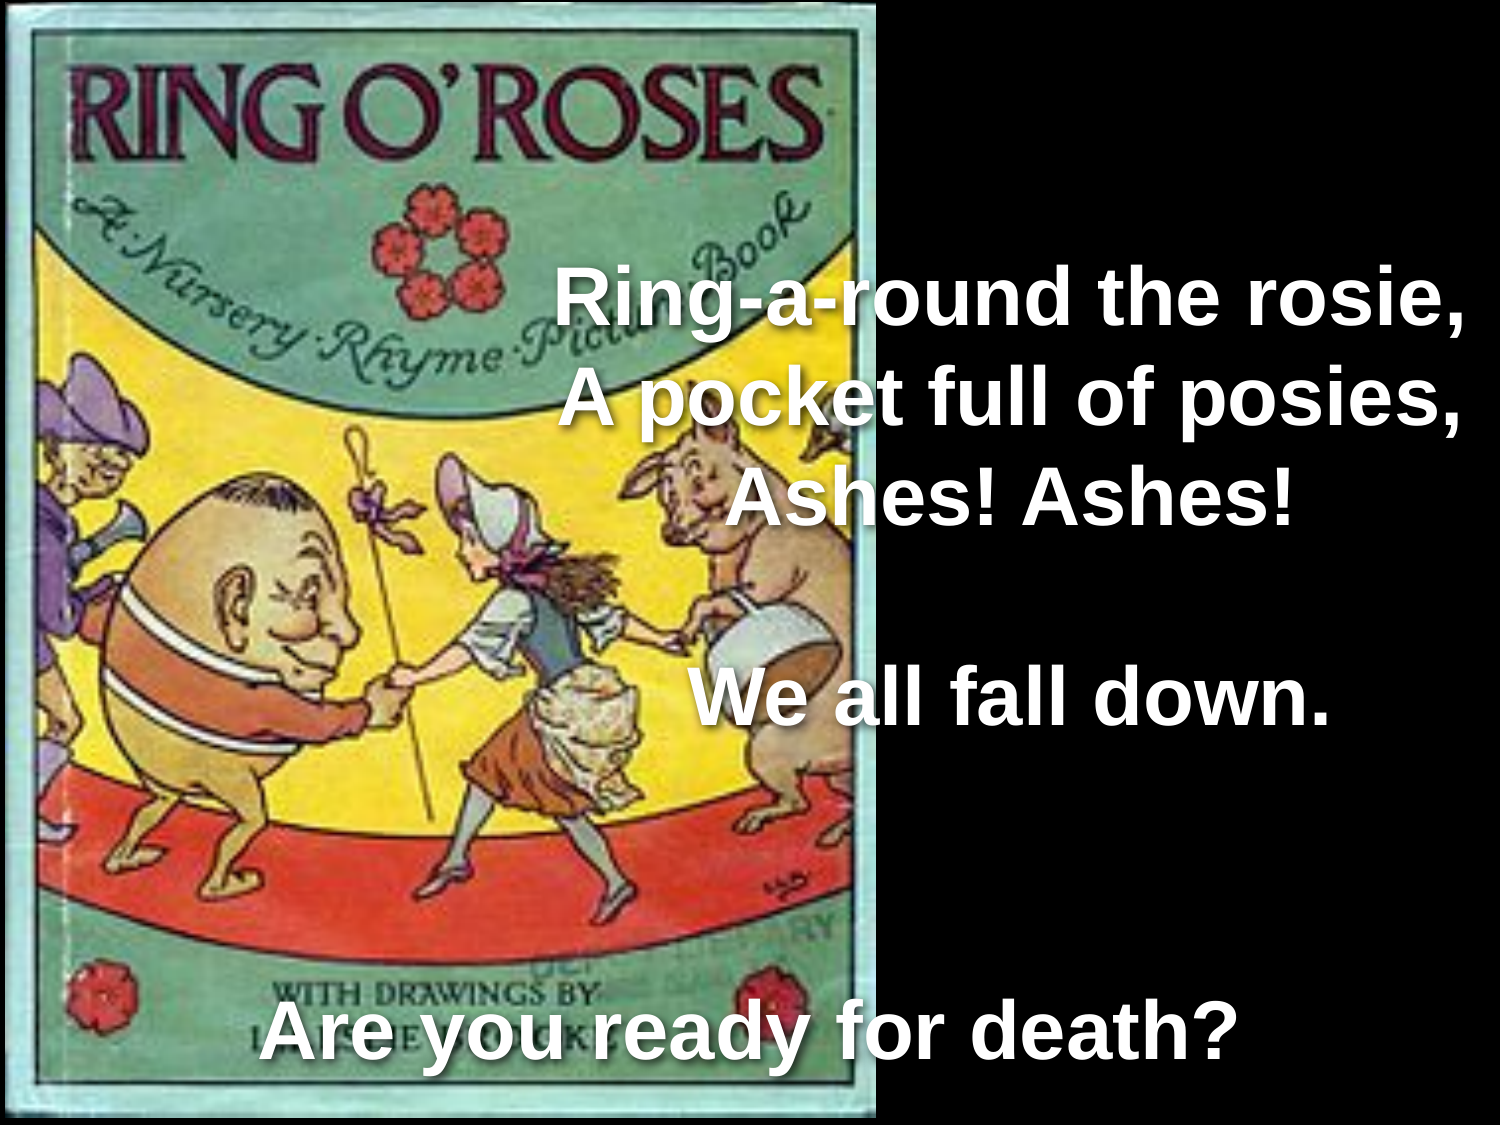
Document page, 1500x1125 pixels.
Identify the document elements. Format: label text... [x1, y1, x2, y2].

text_box Ring-a-round the rosie, A pocket full of posies, Ashes! Ashes! We all fall down. [880, 223, 1500, 761]
picture [5, 2, 876, 1119]
title Are you ready for death? [880, 947, 1500, 1106]
